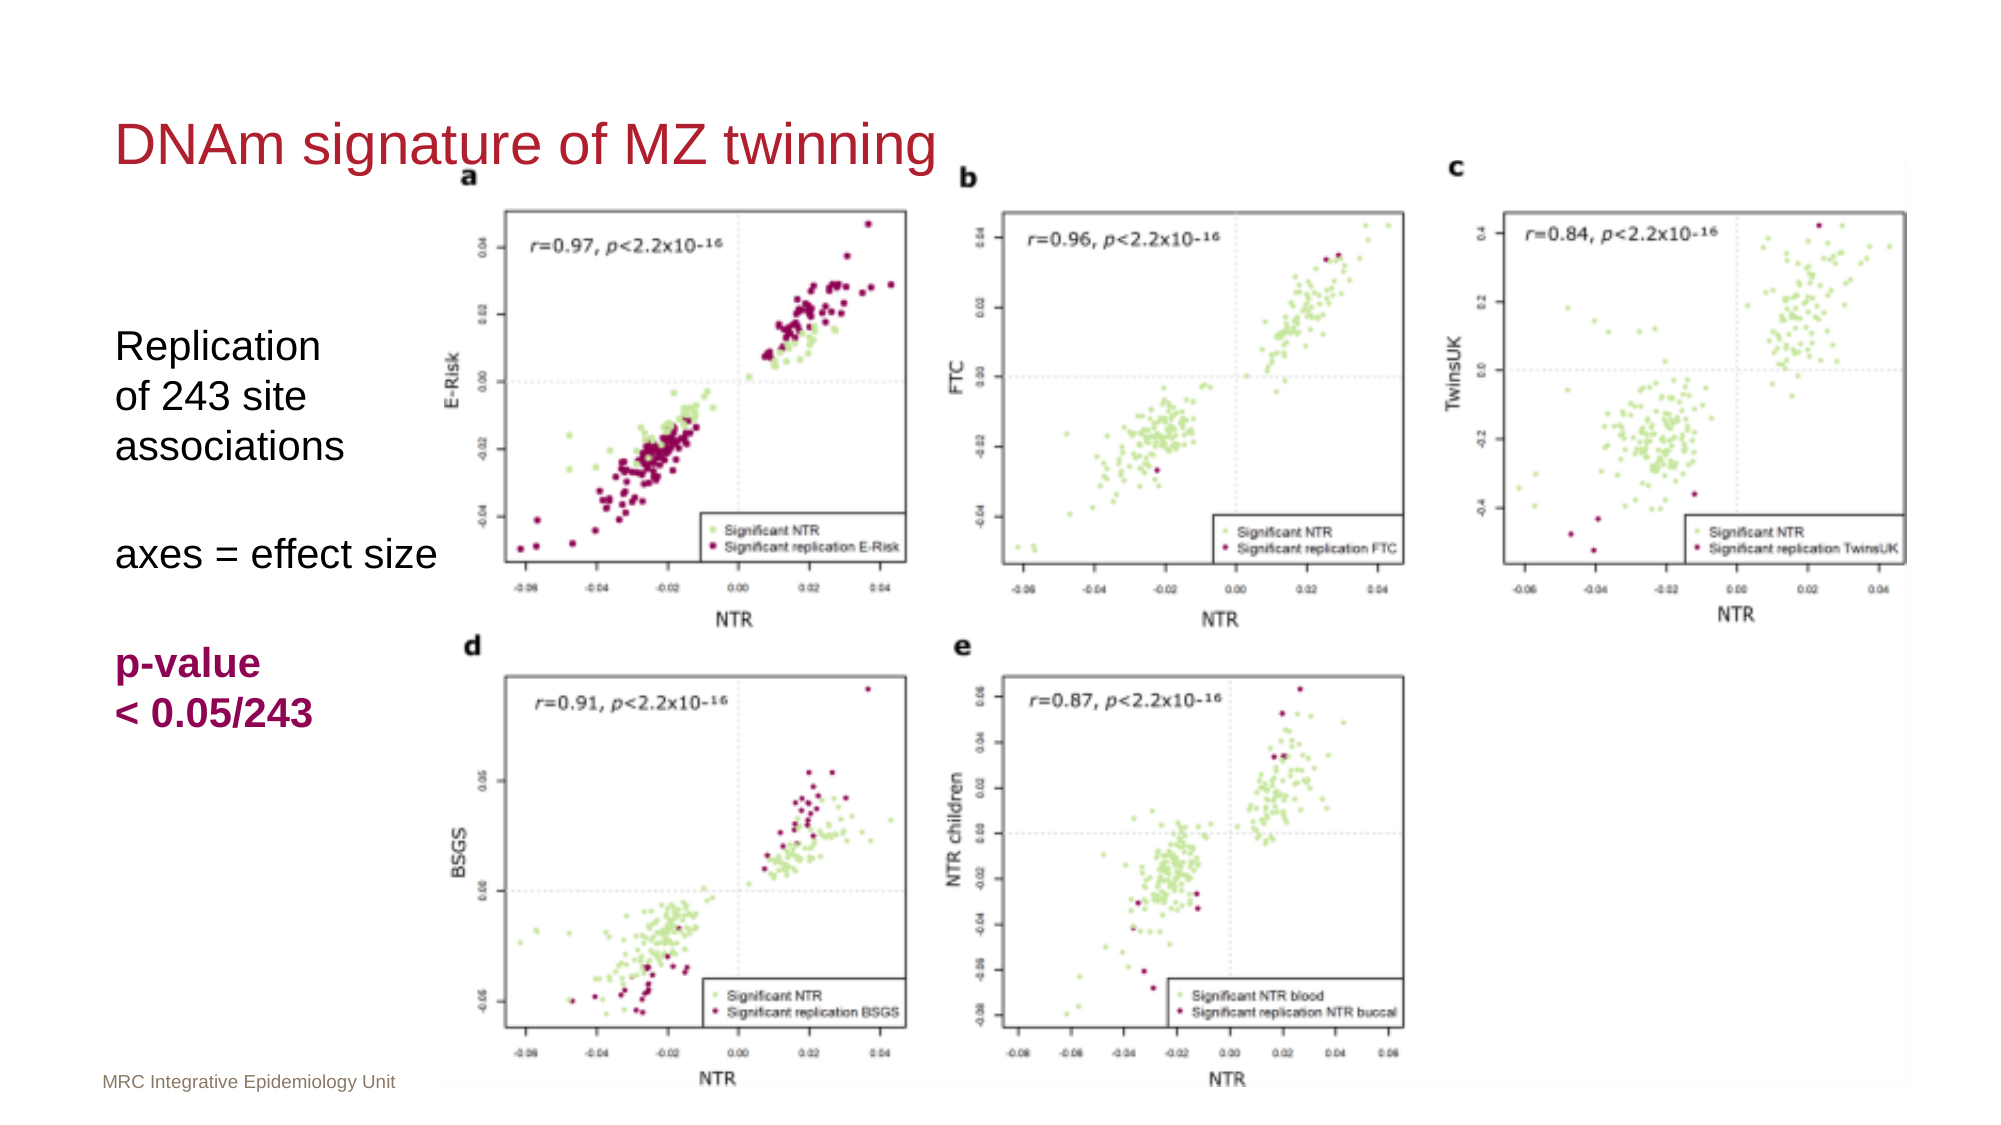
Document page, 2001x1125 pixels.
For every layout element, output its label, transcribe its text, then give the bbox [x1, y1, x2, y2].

title DNAm signature of MZ twinning [99, 74, 1884, 209]
list Replication of 243 site associations axes = effect size p-value < 0.05/243 [99, 310, 439, 1062]
picture [444, 160, 1907, 1087]
